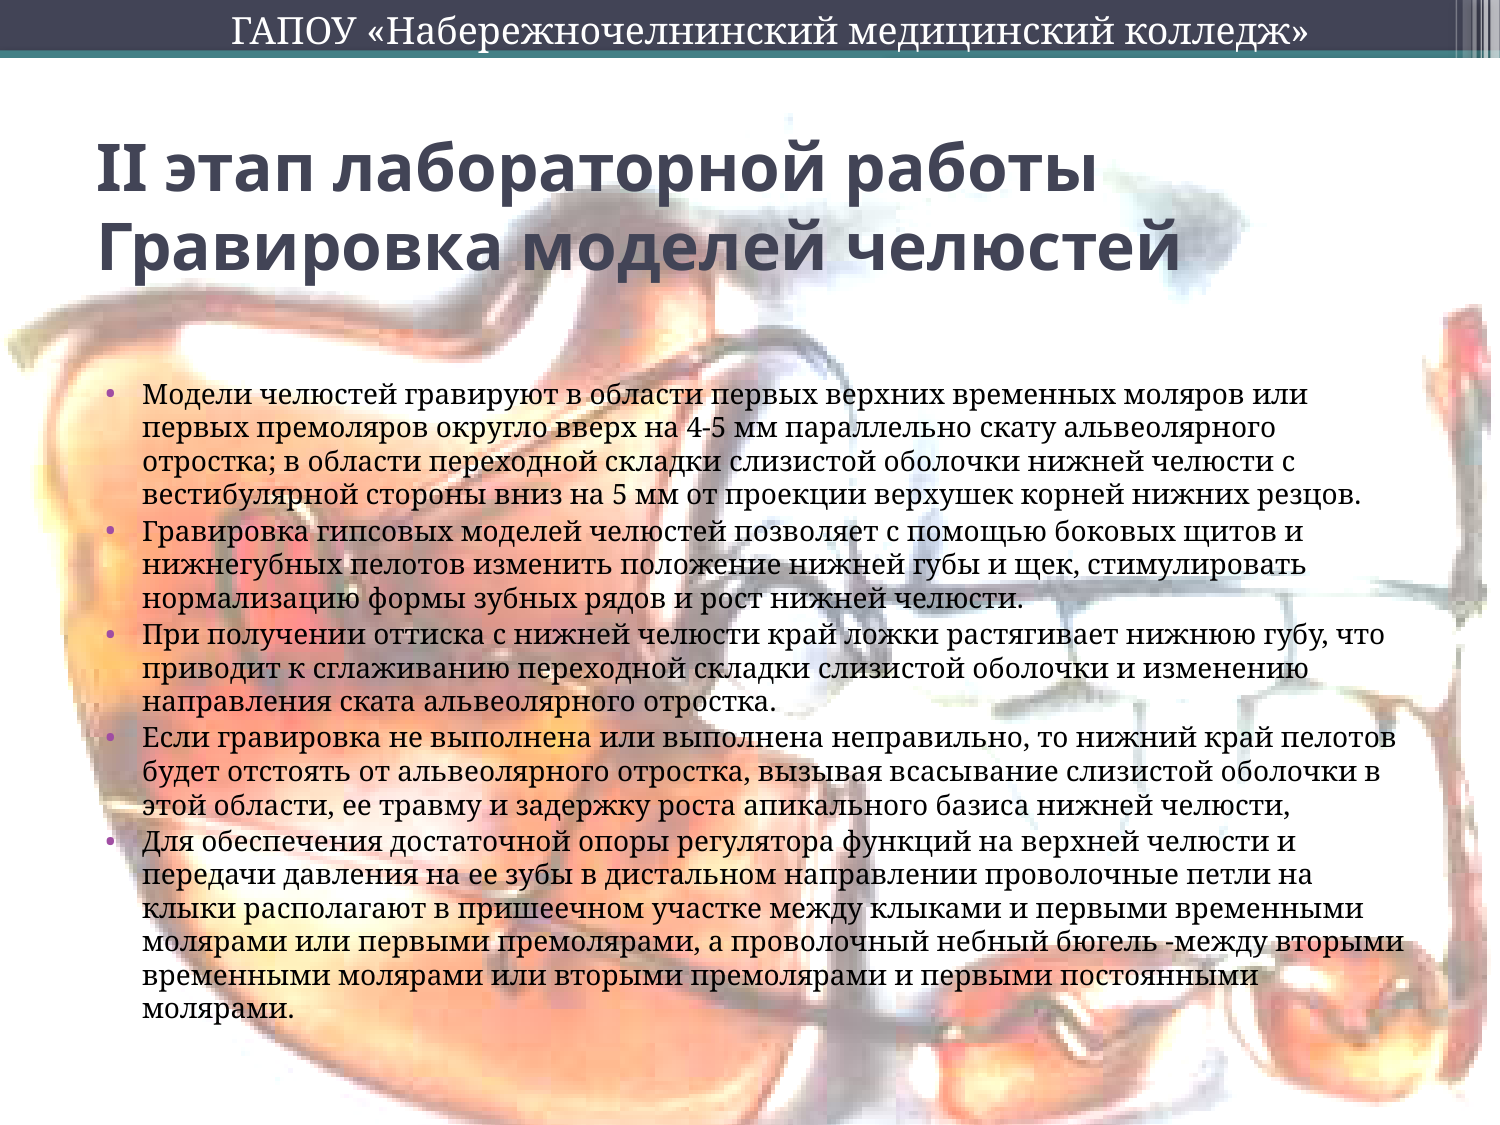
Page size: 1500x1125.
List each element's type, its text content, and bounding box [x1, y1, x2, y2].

text_box ГАПОУ «Набережночелнинский медицинский колледж» [216, 0, 1326, 56]
picture [0, 58, 1500, 1125]
